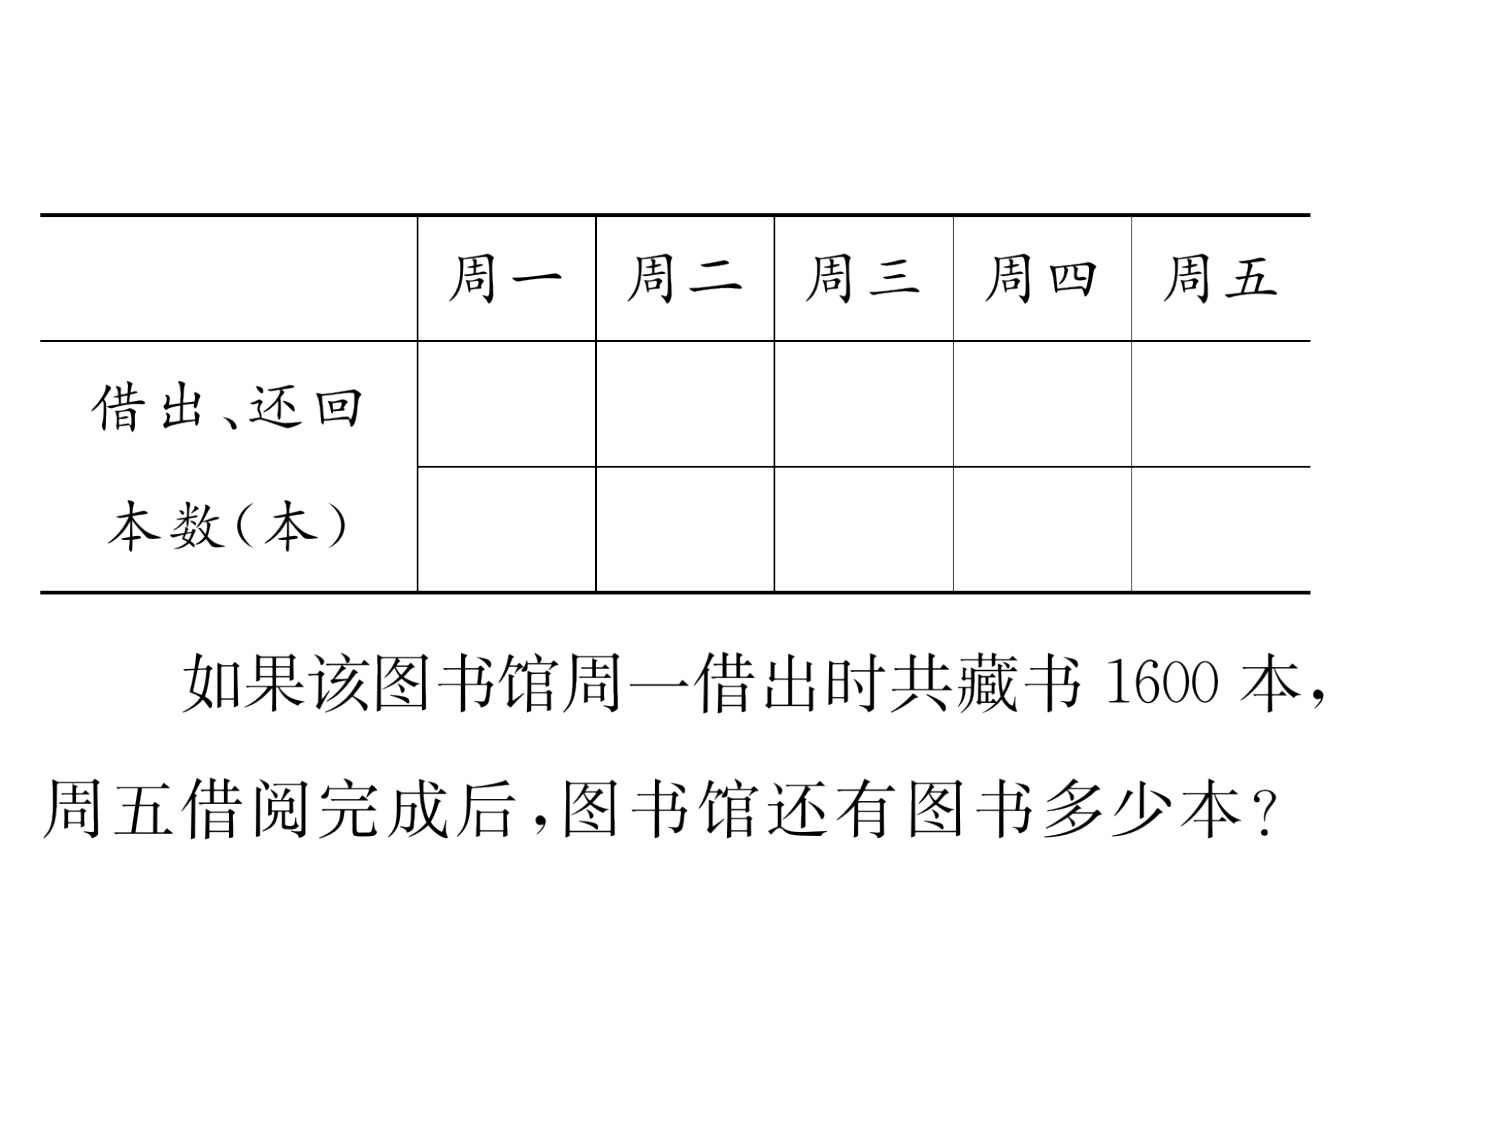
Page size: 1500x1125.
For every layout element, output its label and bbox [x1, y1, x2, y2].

picture [35, 177, 1453, 867]
